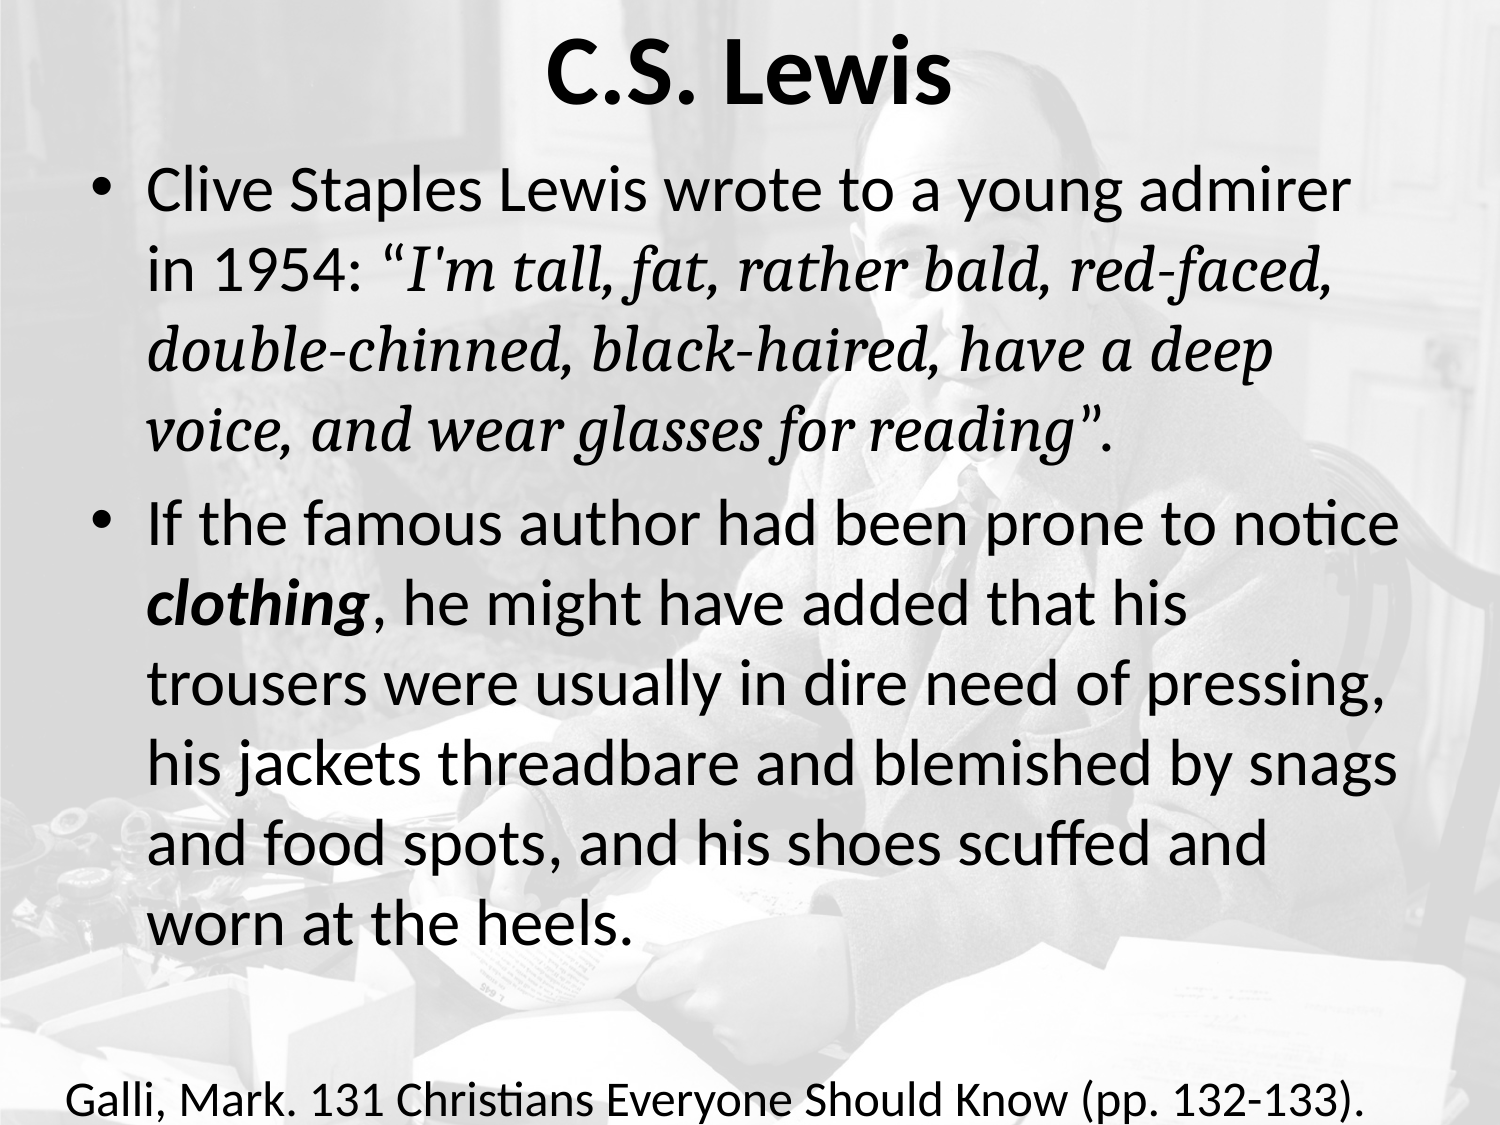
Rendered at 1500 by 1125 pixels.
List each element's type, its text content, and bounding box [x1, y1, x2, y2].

title C.S. Lewis [0, 4, 1500, 125]
text_box Galli, Mark. 131 Christians Everyone Should Know (pp. 132-133). [49, 1059, 1478, 1125]
list Clive Staples Lewis wrote to a young admirer in 1954: “I'm tall, fat, rather bald, red-faced, double-chinned, black-haired, have a deep voice, and wear glasses for reading”. If the famous author had been prone to notice clothing, he might have added that his trousers were usually in dire need of pressing, his jackets threadbare and blemished by snags and food spots, and his shoes scuffed and worn at the heels. [75, 137, 1425, 1059]
